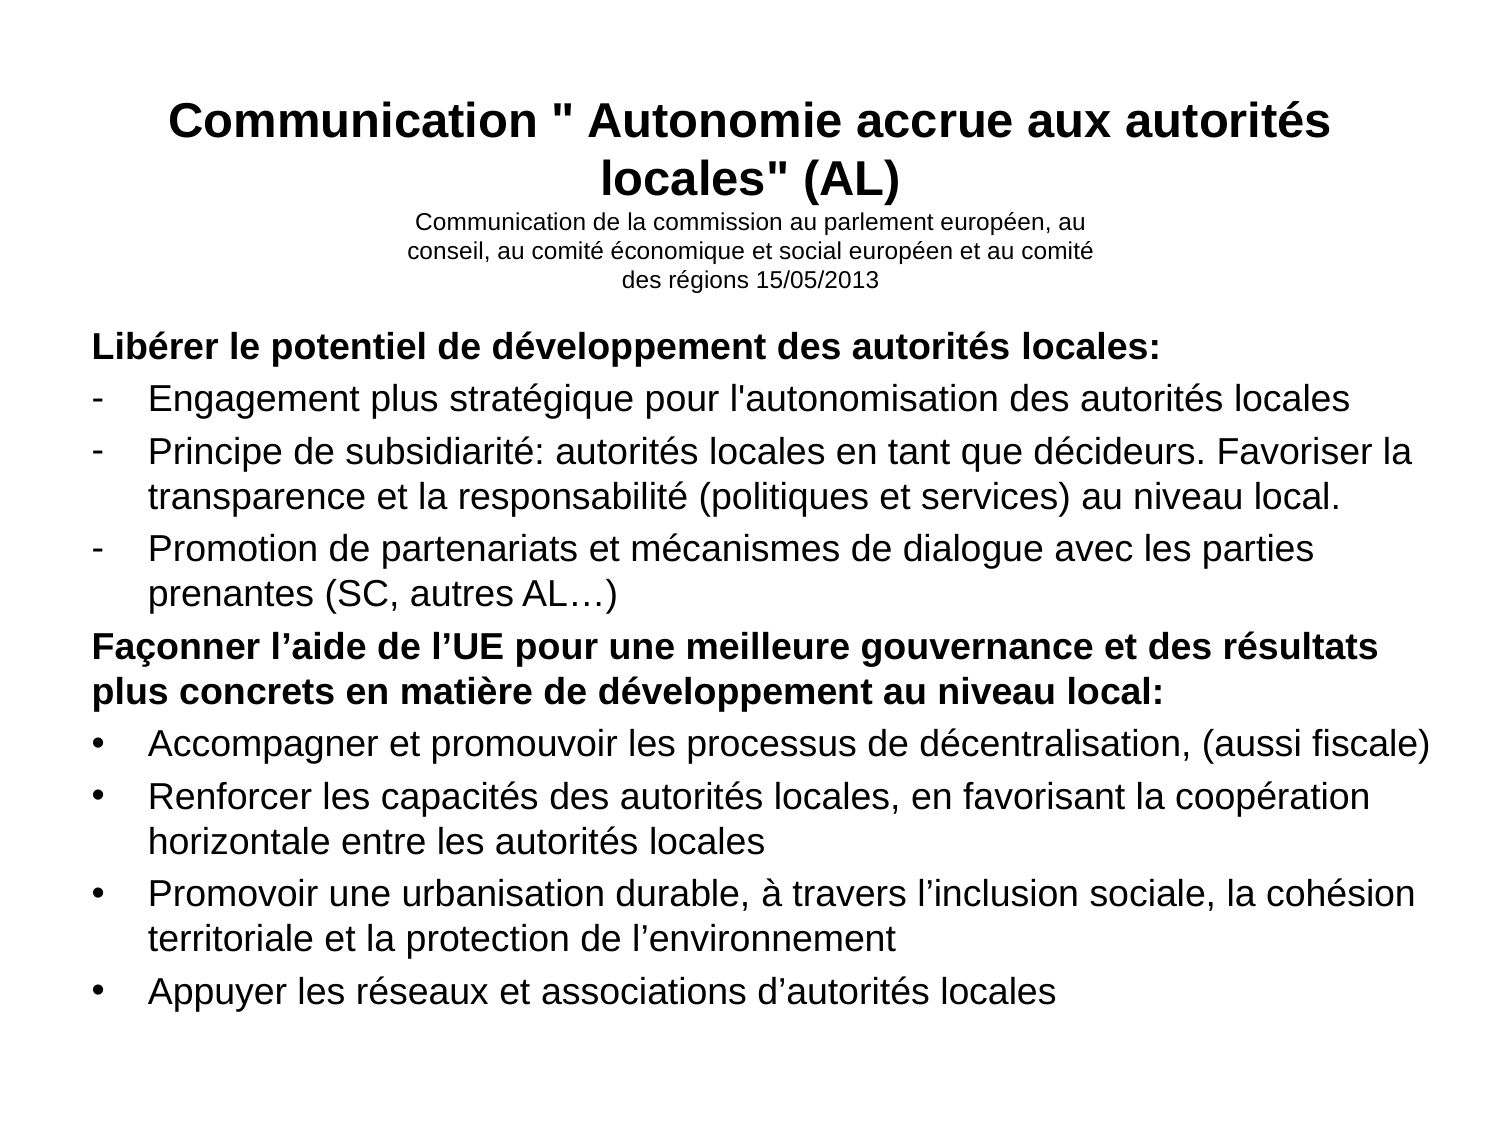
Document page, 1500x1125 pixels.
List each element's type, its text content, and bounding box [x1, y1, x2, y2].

list Libérer le potentiel de développement des autorités locales: Engagement plus stratégique pour l'autonomisation des autorités locales Principe de subsidiarité: autorités locales en tant que décideurs. Favoriser la transparence et la responsabilité (politiques et services) au niveau local. Promotion de partenariats et mécanismes de dialogue avec les parties prenantes (SC, autres AL…) Façonner l’aide de l’UE pour une meilleure gouvernance et des résultats plus concrets en matière de développement au niveau local: Accompagner et promouvoir les processus de décentralisation, (aussi fiscale) Renforcer les capacités des autorités locales, en favorisant la coopération horizontale entre les autorités locales Promovoir une urbanisation durable, à travers l’inclusion sociale, la cohésion territoriale et la protection de l’environnement Appuyer les réseaux et associations d’autorités locales [76, 314, 1471, 1106]
title Communication " Autonomie accrue aux autorités locales" (AL) Communication de la commission au parlement européen, au conseil, au comité économique et social européen et au comité des régions 15/05/2013 [76, 79, 1425, 303]
